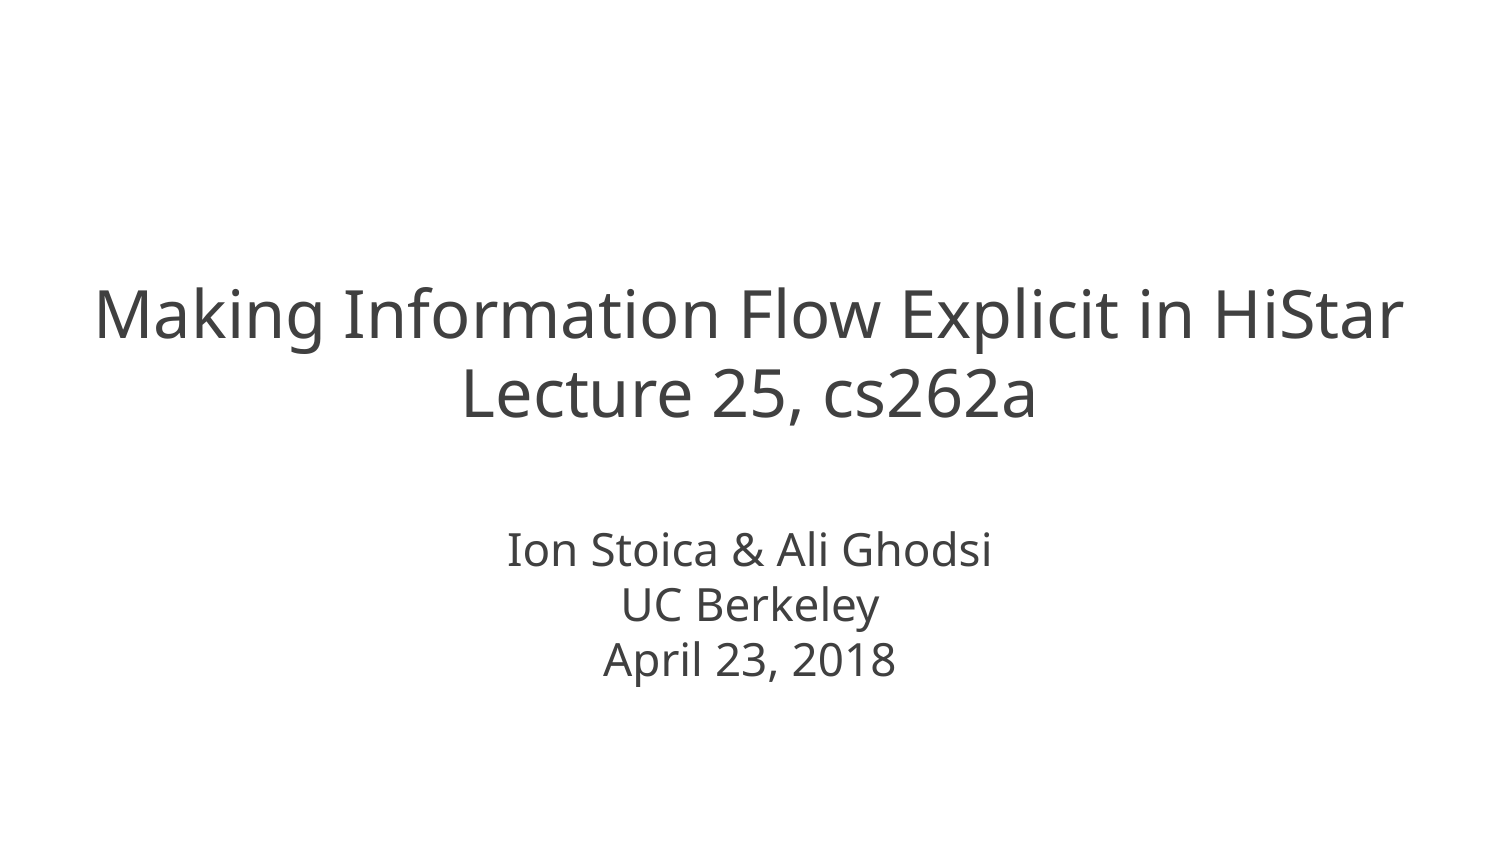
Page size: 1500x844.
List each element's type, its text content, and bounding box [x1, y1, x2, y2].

title Making Information Flow Explicit in HiStar Lecture 25, cs262a [51, 43, 1449, 447]
subtitle Ion Stoica & Ali Ghodsi UC Berkeley April 23, 2018 [0, 505, 1500, 742]
